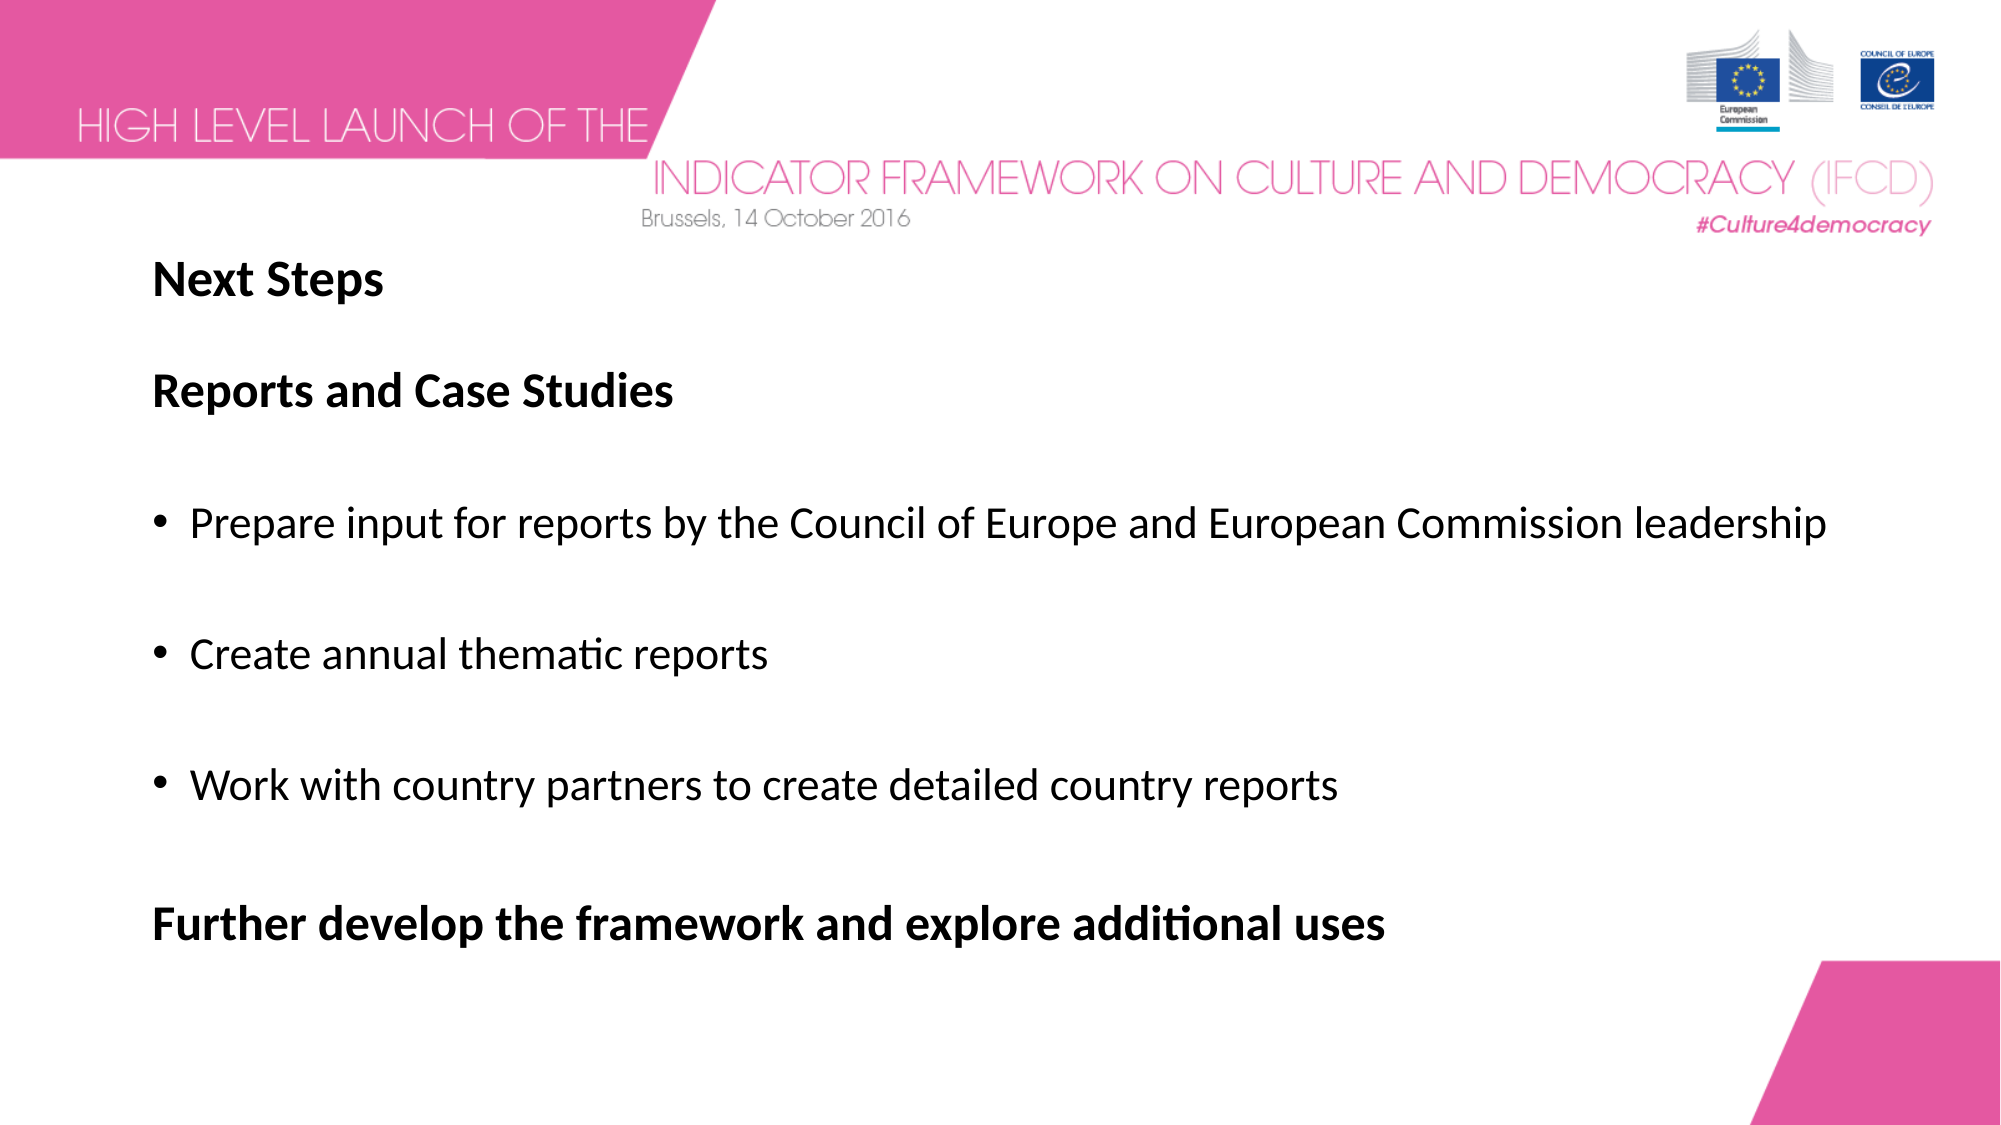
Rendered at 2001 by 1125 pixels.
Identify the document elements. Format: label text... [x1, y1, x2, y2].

picture [0, 0, 2001, 1125]
list Reports and Case Studies Prepare input for reports by the Council of Europe and European Commission leadership Create annual thematic reports Work with country partners to create detailed country reports Further develop the framework and explore additional uses [137, 350, 1863, 1014]
title Next Steps [137, 243, 1863, 316]
